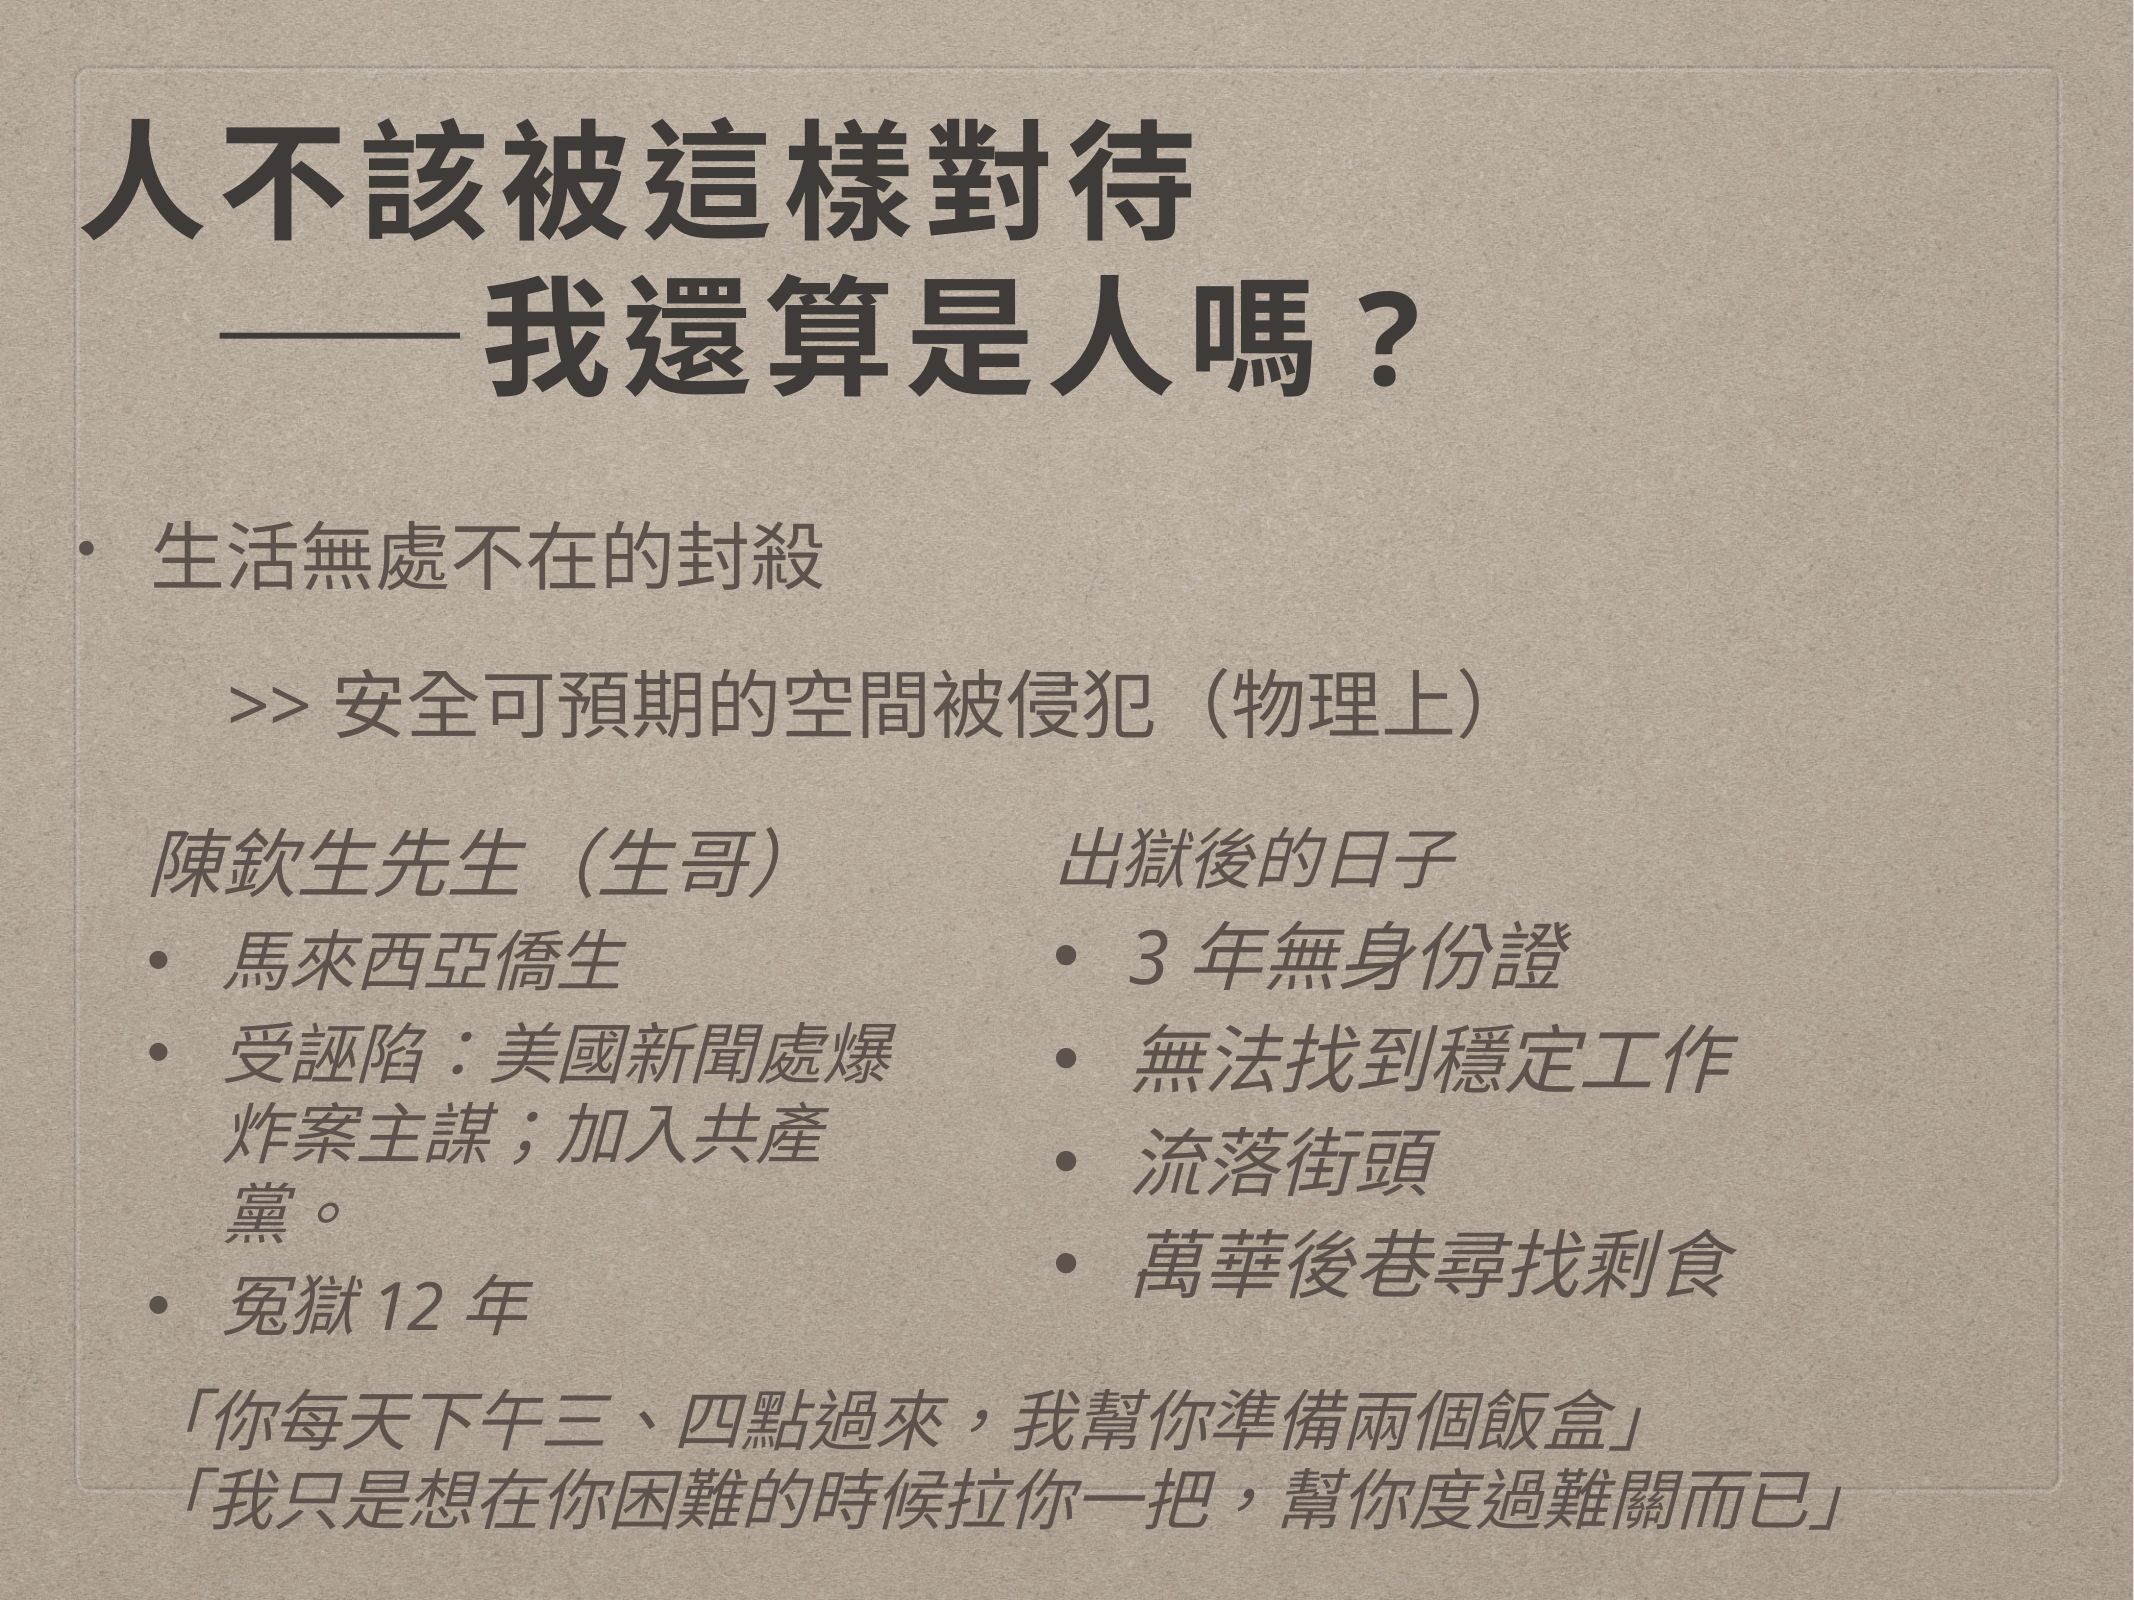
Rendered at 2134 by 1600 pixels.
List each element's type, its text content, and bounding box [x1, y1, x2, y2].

text_box 出獄後的日子 3年無身份證 無法找到穩定工作 流落街頭 萬華後巷尋找剩食 [1038, 810, 1876, 1315]
text_box 陳欽生先生（生哥） 馬來西亞僑生 受誣陷：美國新聞處爆炸案主謀；加入共產黨。 冤獄12年 [132, 809, 971, 1371]
list 生活無處不在的封殺 >>安全可預期的空間被侵犯（物理上） [76, 398, 2055, 814]
title 人不該被這樣對待 ——我還算是人嗎? [76, 99, 1916, 398]
picture [0, 0, 2134, 1600]
text_box 「你每天下午三、四點過來，我幫你準備兩個飯盒」 「我只是想在你困難的時候拉你一把，幫你度過難關而已」 [125, 1371, 1923, 1546]
